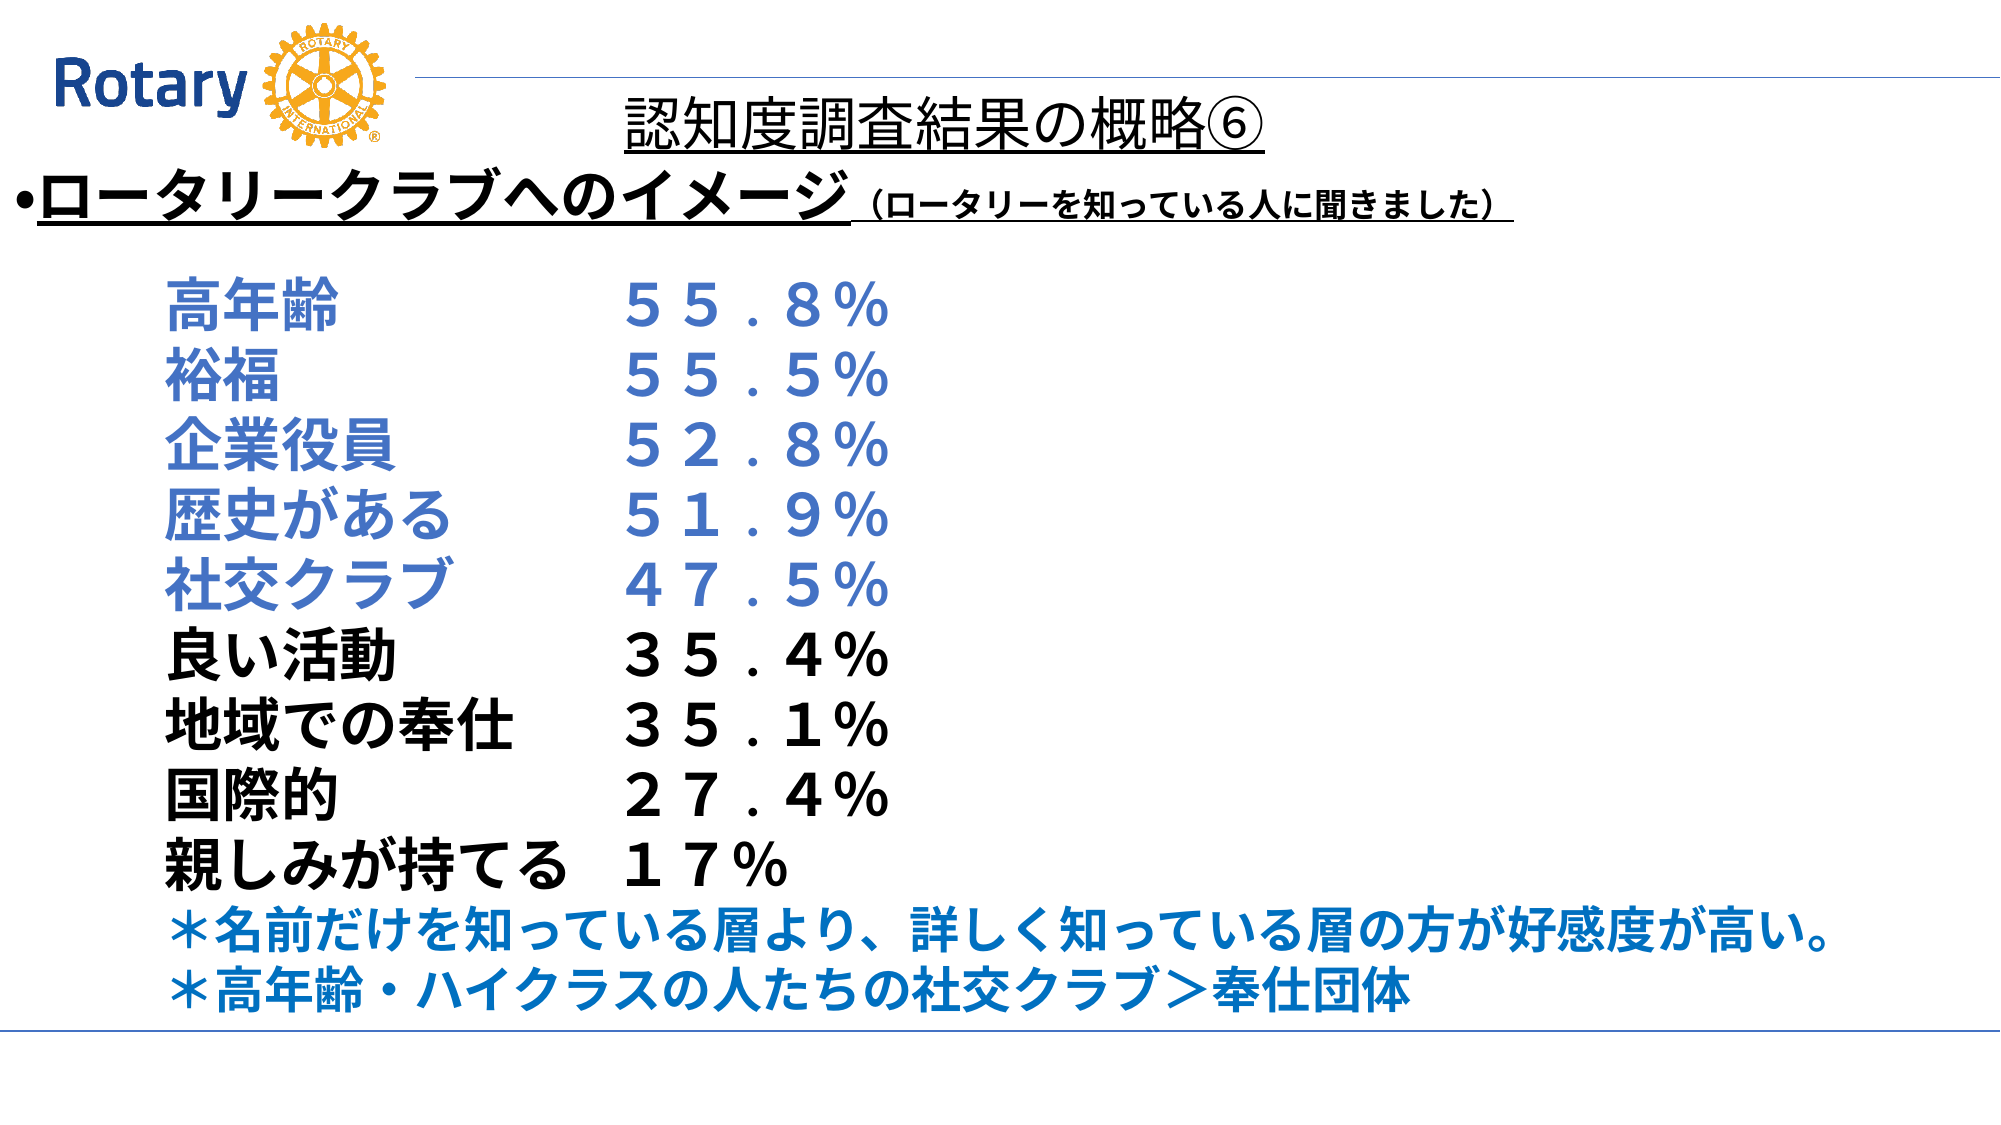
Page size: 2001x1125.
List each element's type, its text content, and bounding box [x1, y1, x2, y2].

picture [56, 23, 386, 148]
title 認知度調査結果の概略⑥ [349, 61, 1540, 151]
text_box ・ロータリークラブへのイメージ（ロータリーを知っている人に聞きました） 高年齢 ５５.８％ 裕福 ５５.５％ 企業役員 ５２.８％ 歴史がある ５１.９％ 社交クラブ ４７.５％ 良い活動 ３５.４％ 地域での奉仕 ３５.１％ 国際的 ２７.４％ 親しみが持てる １７％ ＊名前だけを知っている層より、詳しく知っている層の方が好感度が高い。 ＊高年齢・ハイクラスの人たちの社交クラブ＞奉仕団体 ＊名前だけを知っている層より、詳しく知っている層の方が好感度が高い。 [0, 151, 1877, 1102]
